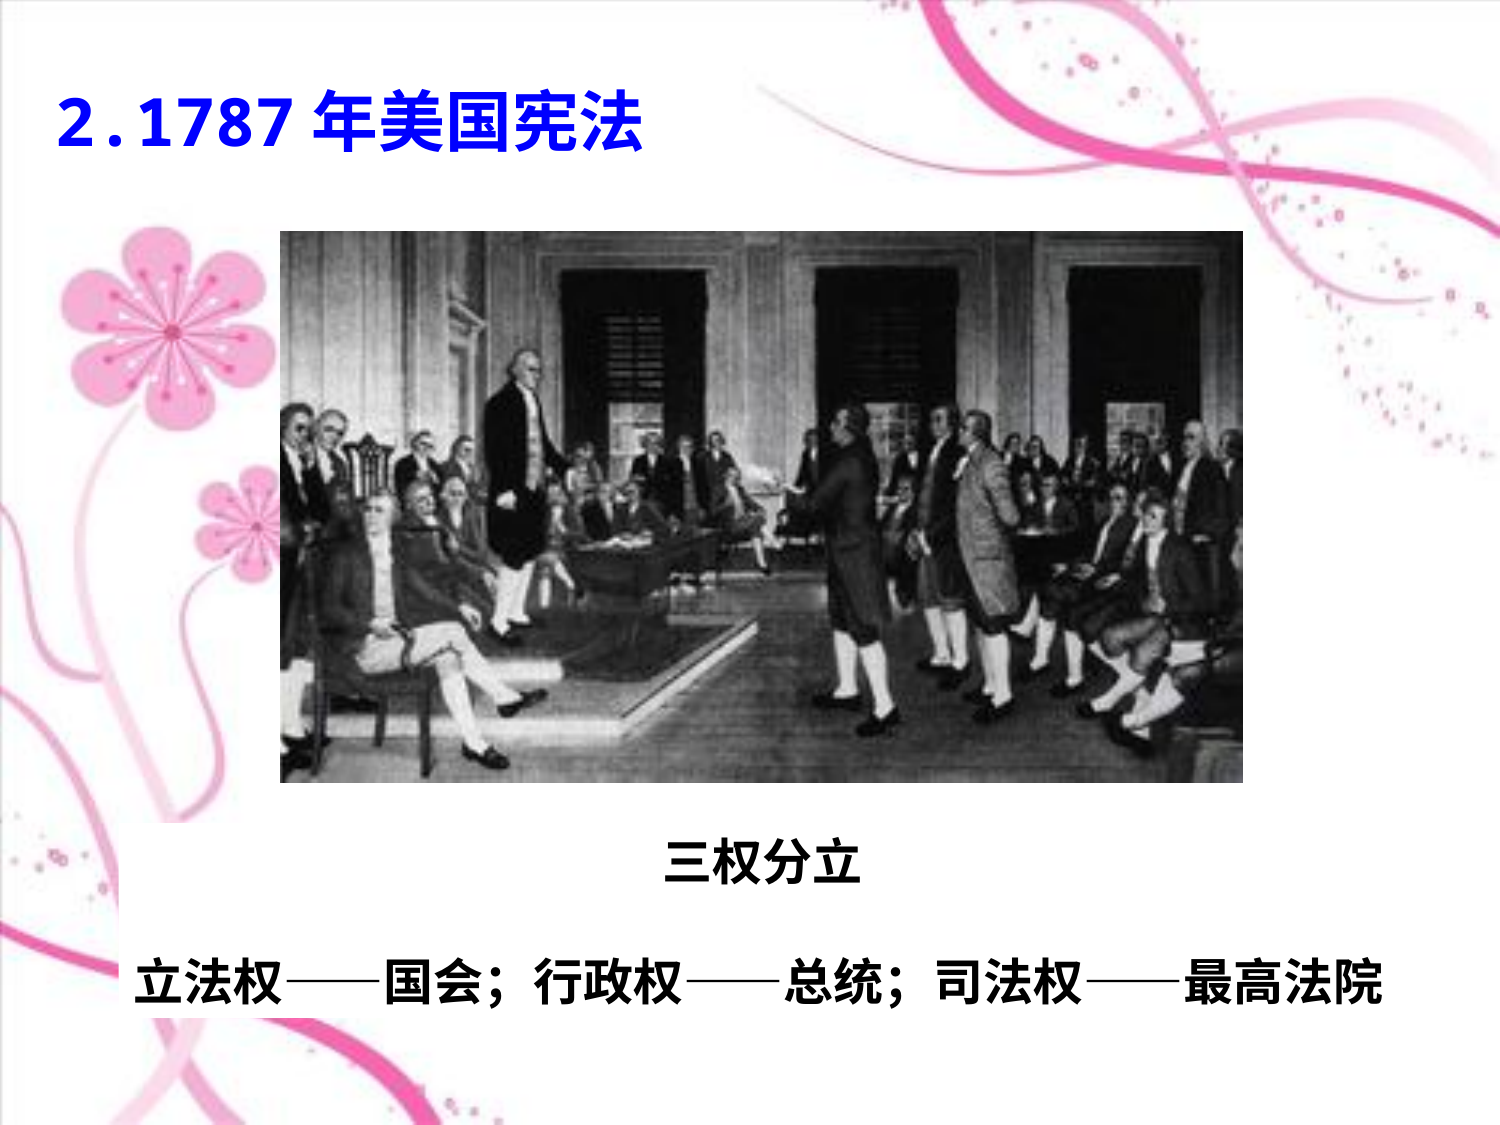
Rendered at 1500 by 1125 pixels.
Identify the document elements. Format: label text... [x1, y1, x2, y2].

text_box 三权分立 立法权——国会；行政权——总统；司法权——最高法院 [118, 823, 1407, 1018]
picture [0, 0, 1500, 1125]
text_box 2.1787年美国宪法 [41, 72, 750, 167]
